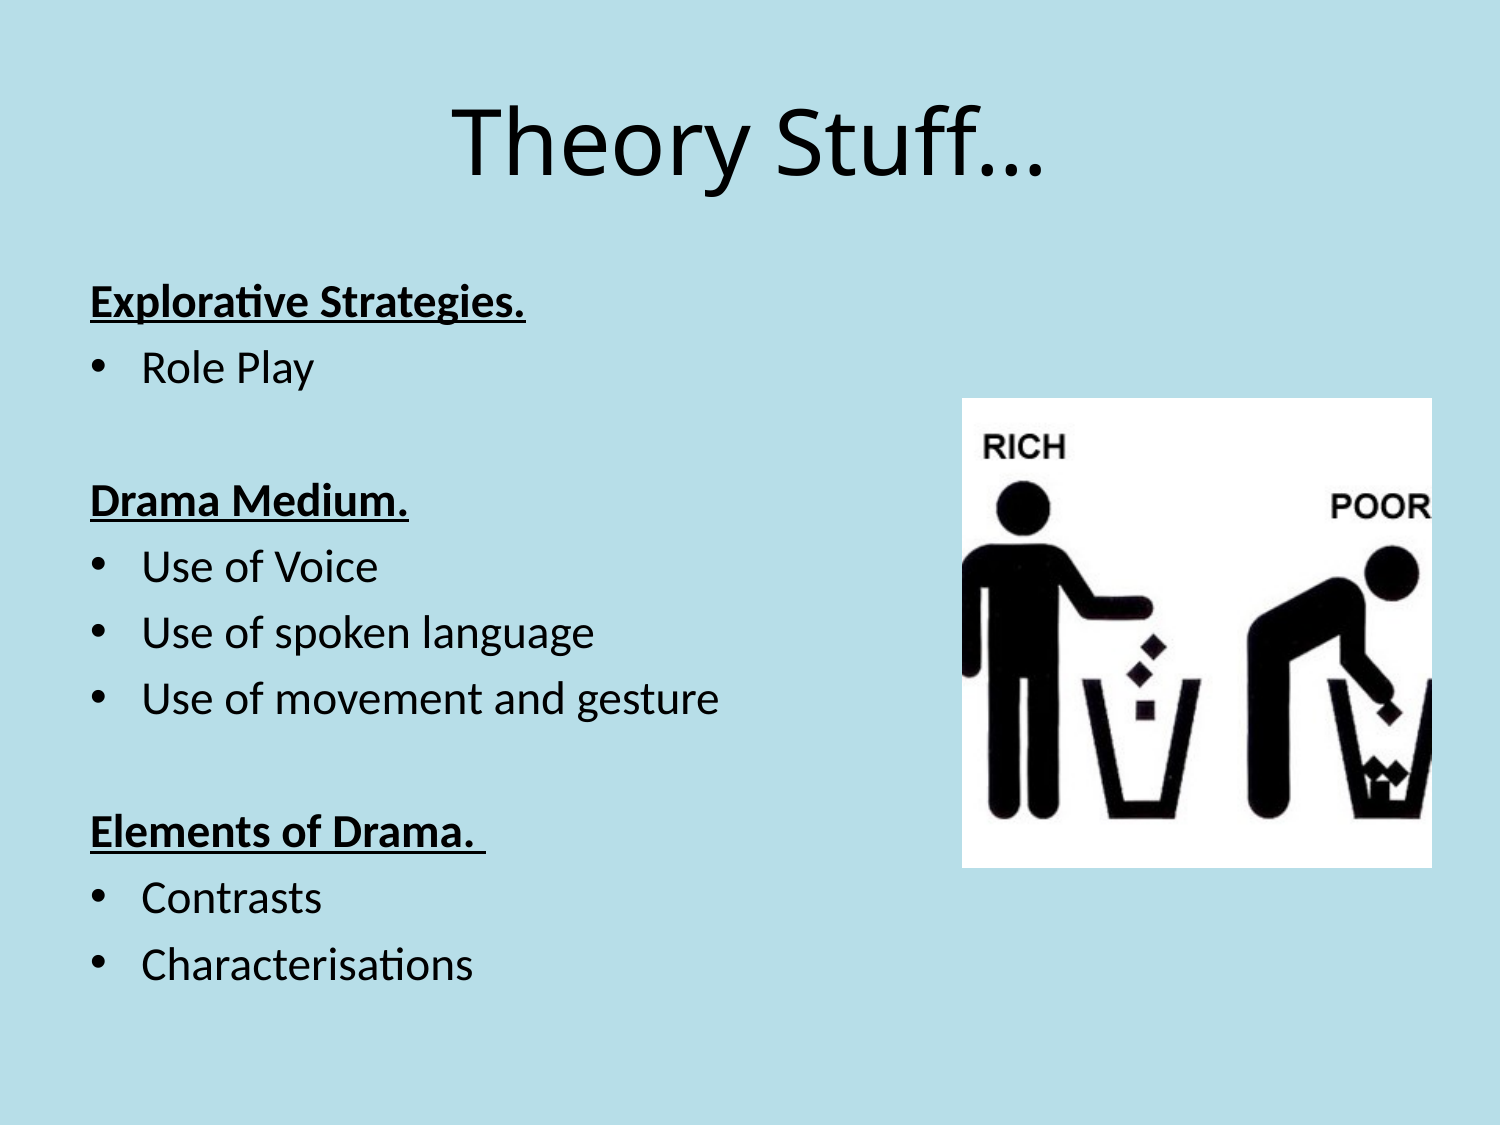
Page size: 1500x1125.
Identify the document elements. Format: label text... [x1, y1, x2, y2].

picture [962, 398, 1432, 868]
list Explorative Strategies. Role Play Drama Medium. Use of Voice Use of spoken language Use of movement and gesture Elements of Drama. Contrasts Characterisations [75, 262, 1425, 1005]
title Theory Stuff… [75, 45, 1425, 233]
